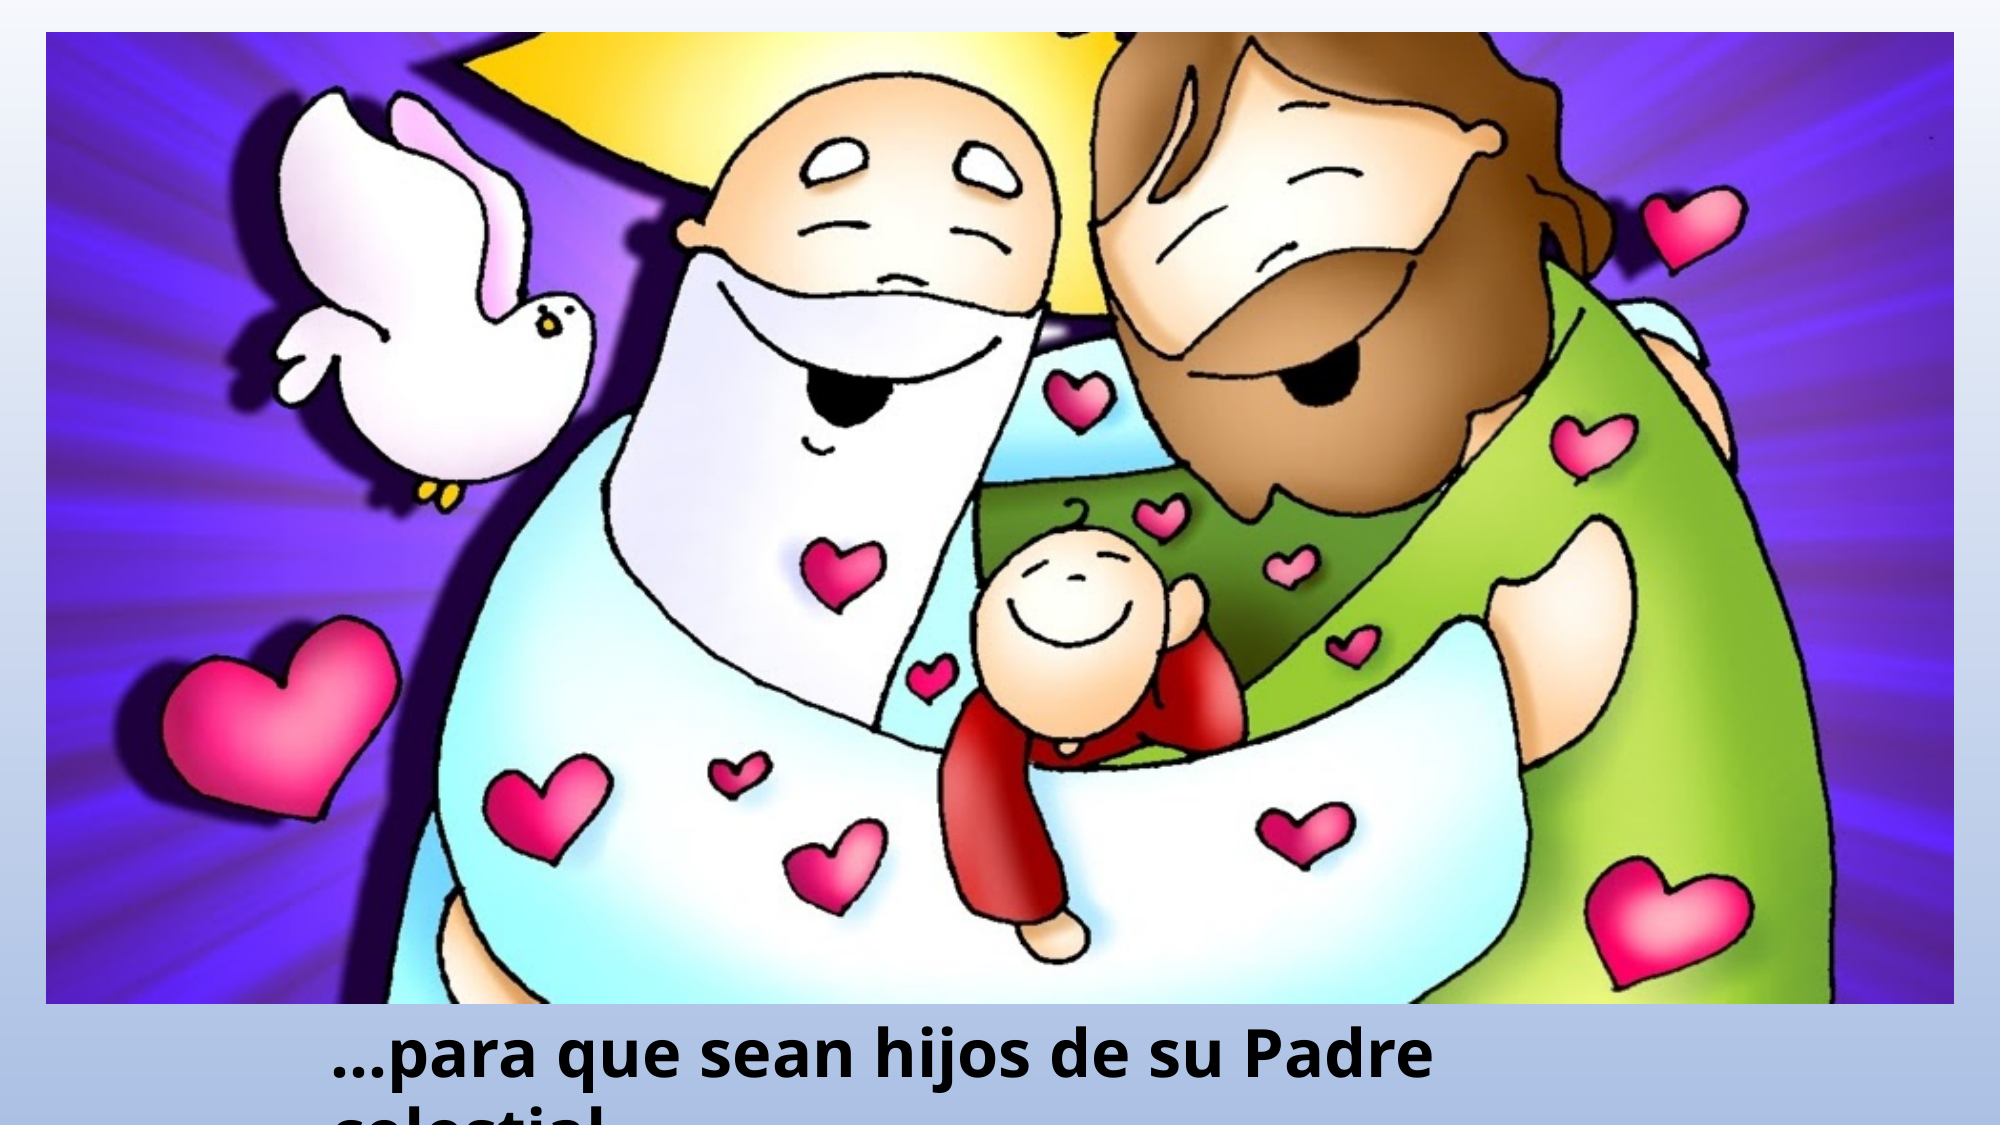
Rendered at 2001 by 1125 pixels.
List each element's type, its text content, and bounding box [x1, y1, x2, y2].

picture [45, 32, 1954, 1004]
text_box …para que sean hijos de su Padre celestial. [315, 1004, 1685, 1125]
